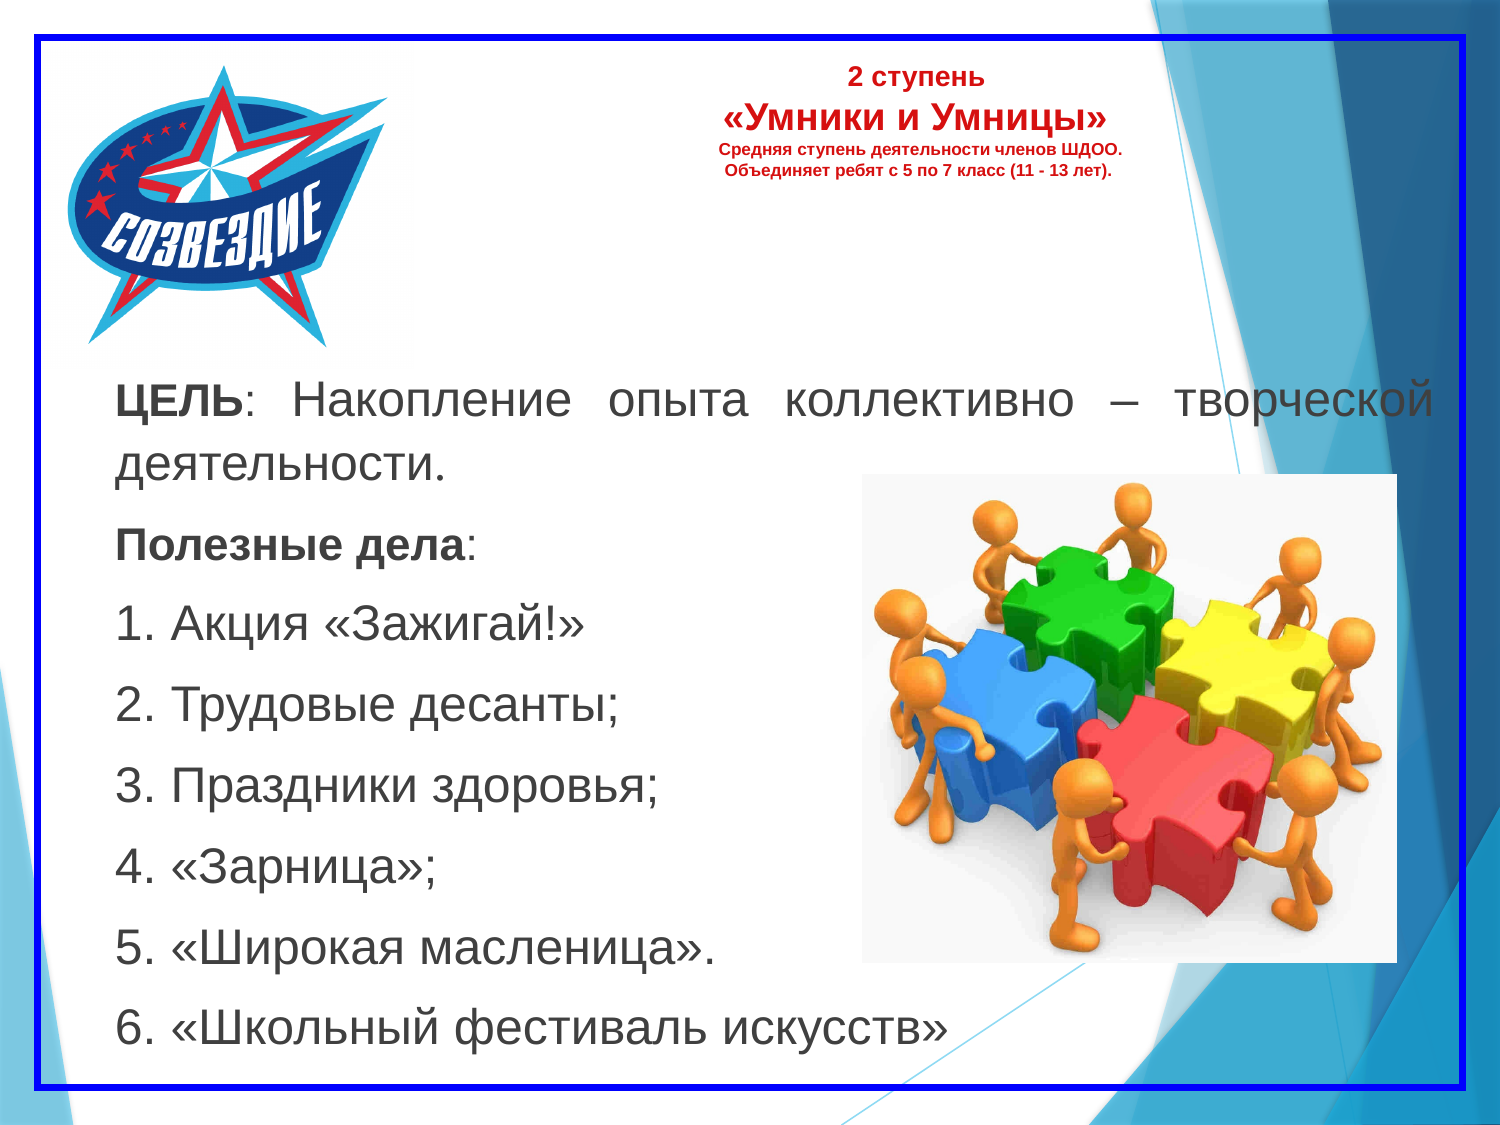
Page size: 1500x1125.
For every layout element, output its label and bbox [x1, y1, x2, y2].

picture [36, 36, 414, 370]
picture [861, 474, 1398, 963]
text_box [37, 37, 1463, 1088]
title [1463, 50, 1467, 267]
